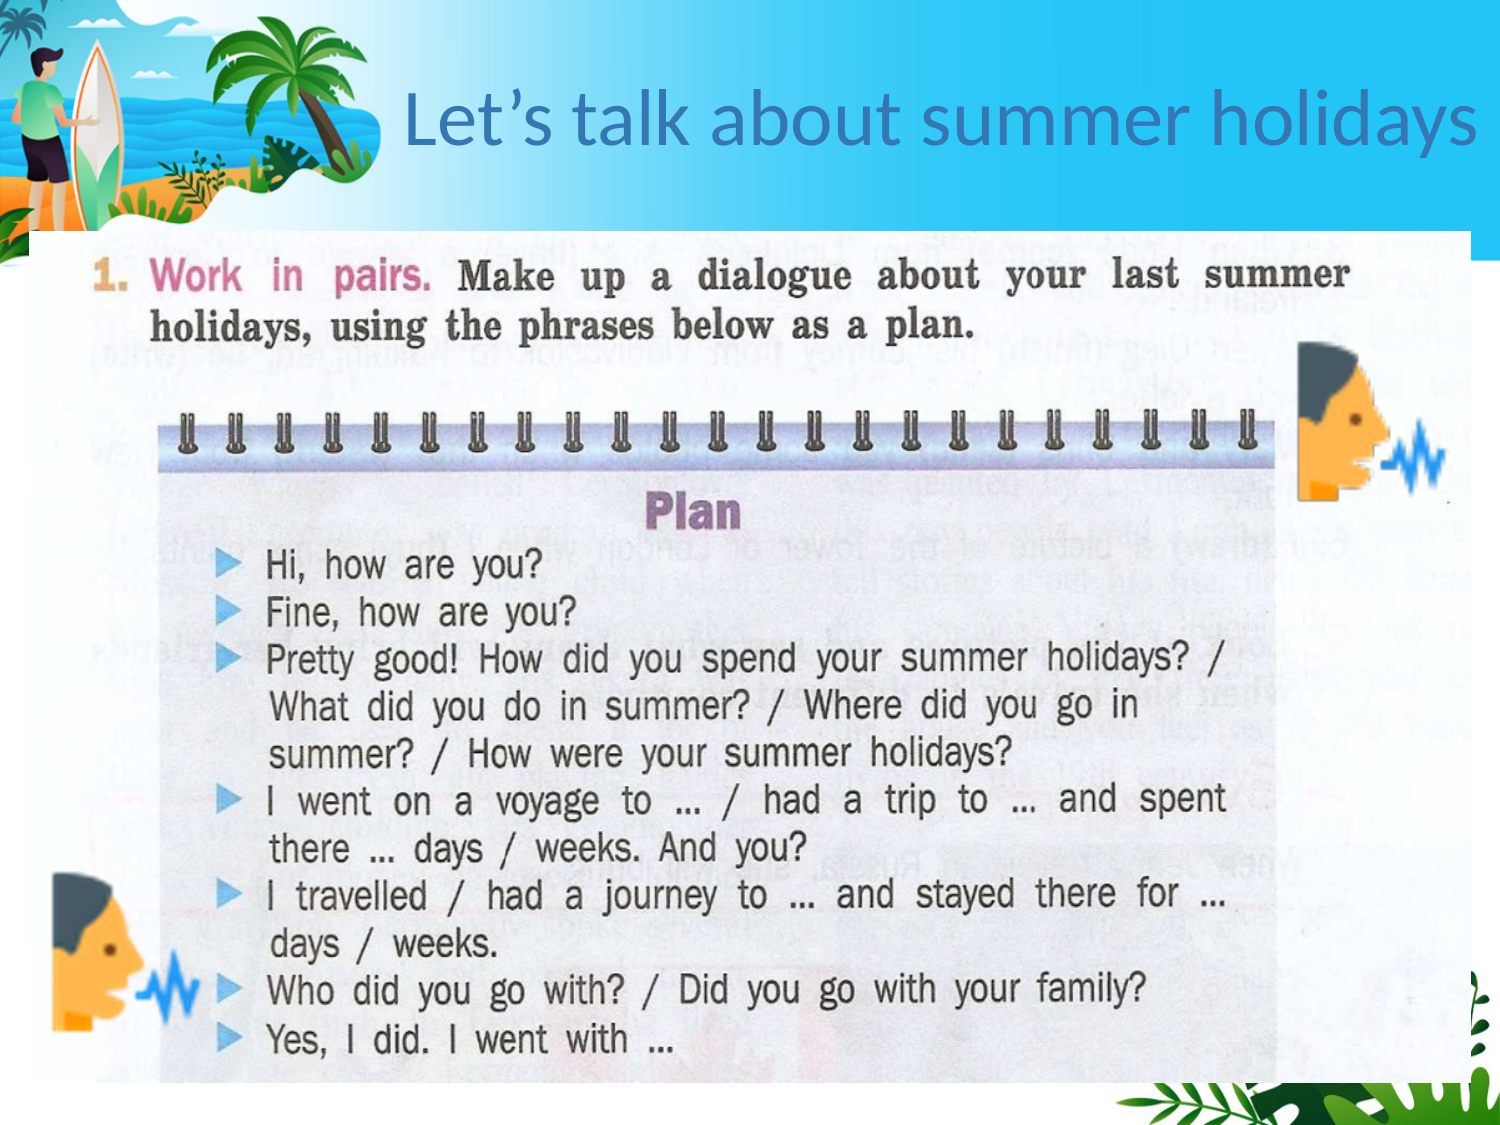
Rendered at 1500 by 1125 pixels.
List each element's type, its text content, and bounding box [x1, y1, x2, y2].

picture [0, 0, 1500, 1125]
title Let’s talk about summer holidays [383, 19, 1500, 208]
